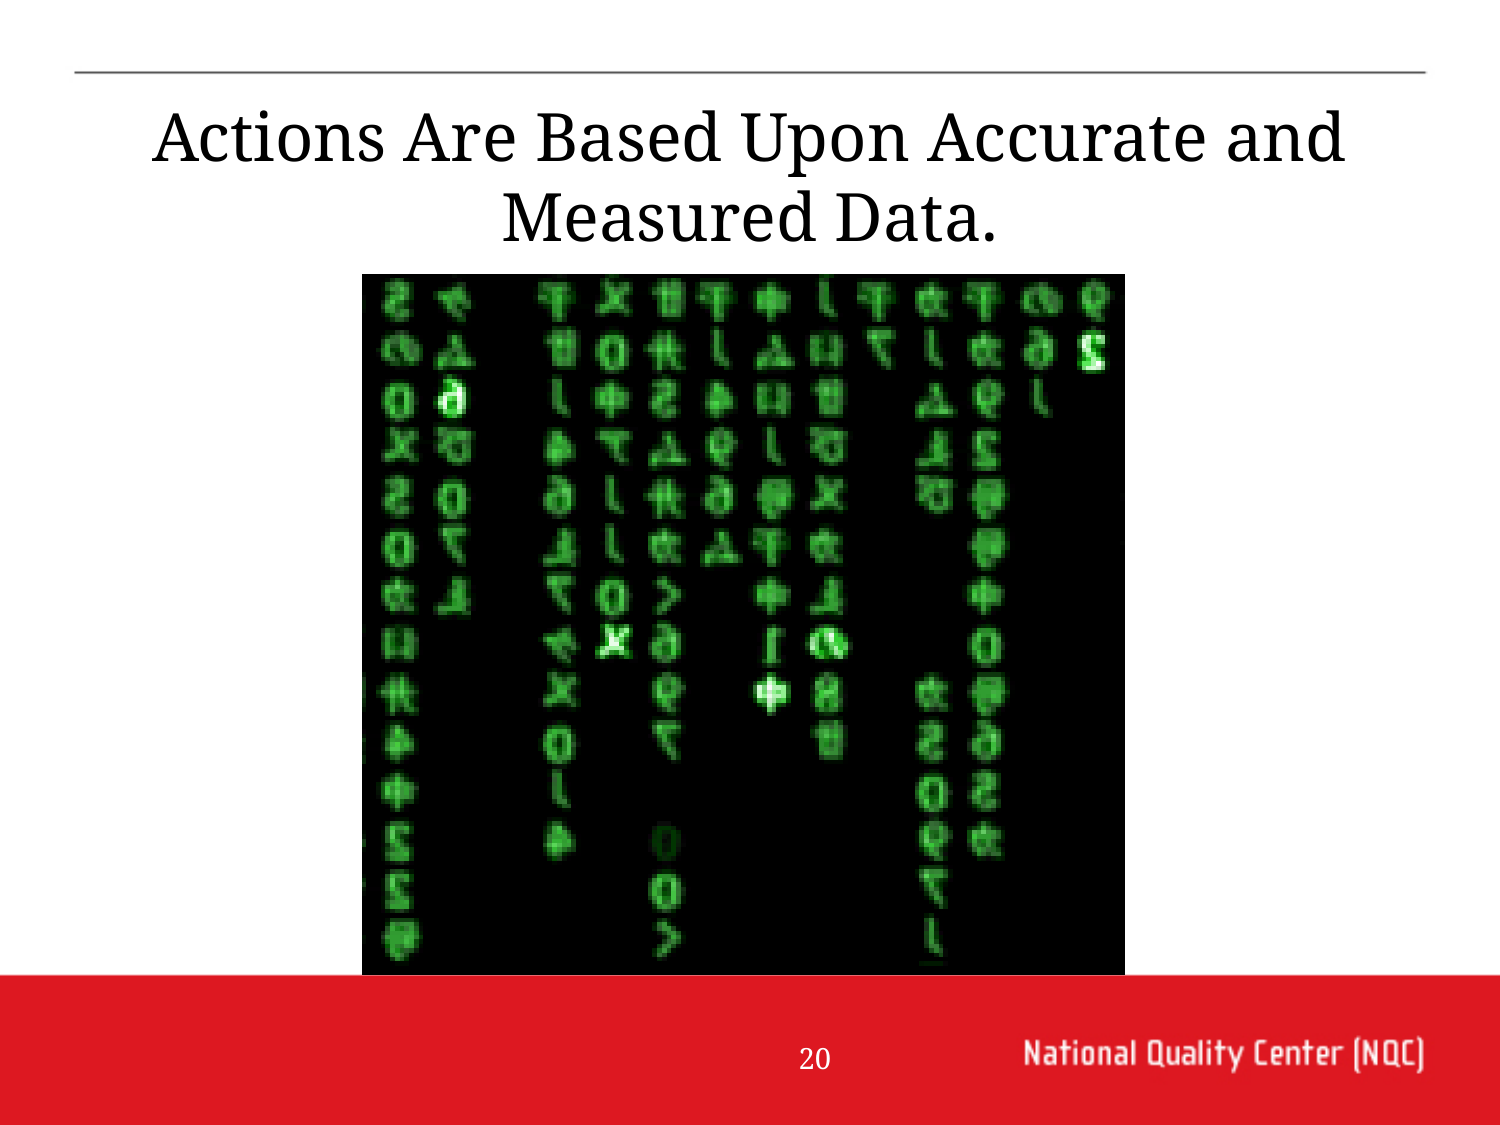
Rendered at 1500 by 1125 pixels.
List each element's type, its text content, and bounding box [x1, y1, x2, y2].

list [362, 274, 1126, 976]
title Actions Are Based Upon Accurate and Measured Data. [62, 87, 1438, 263]
picture [0, 0, 1500, 1125]
